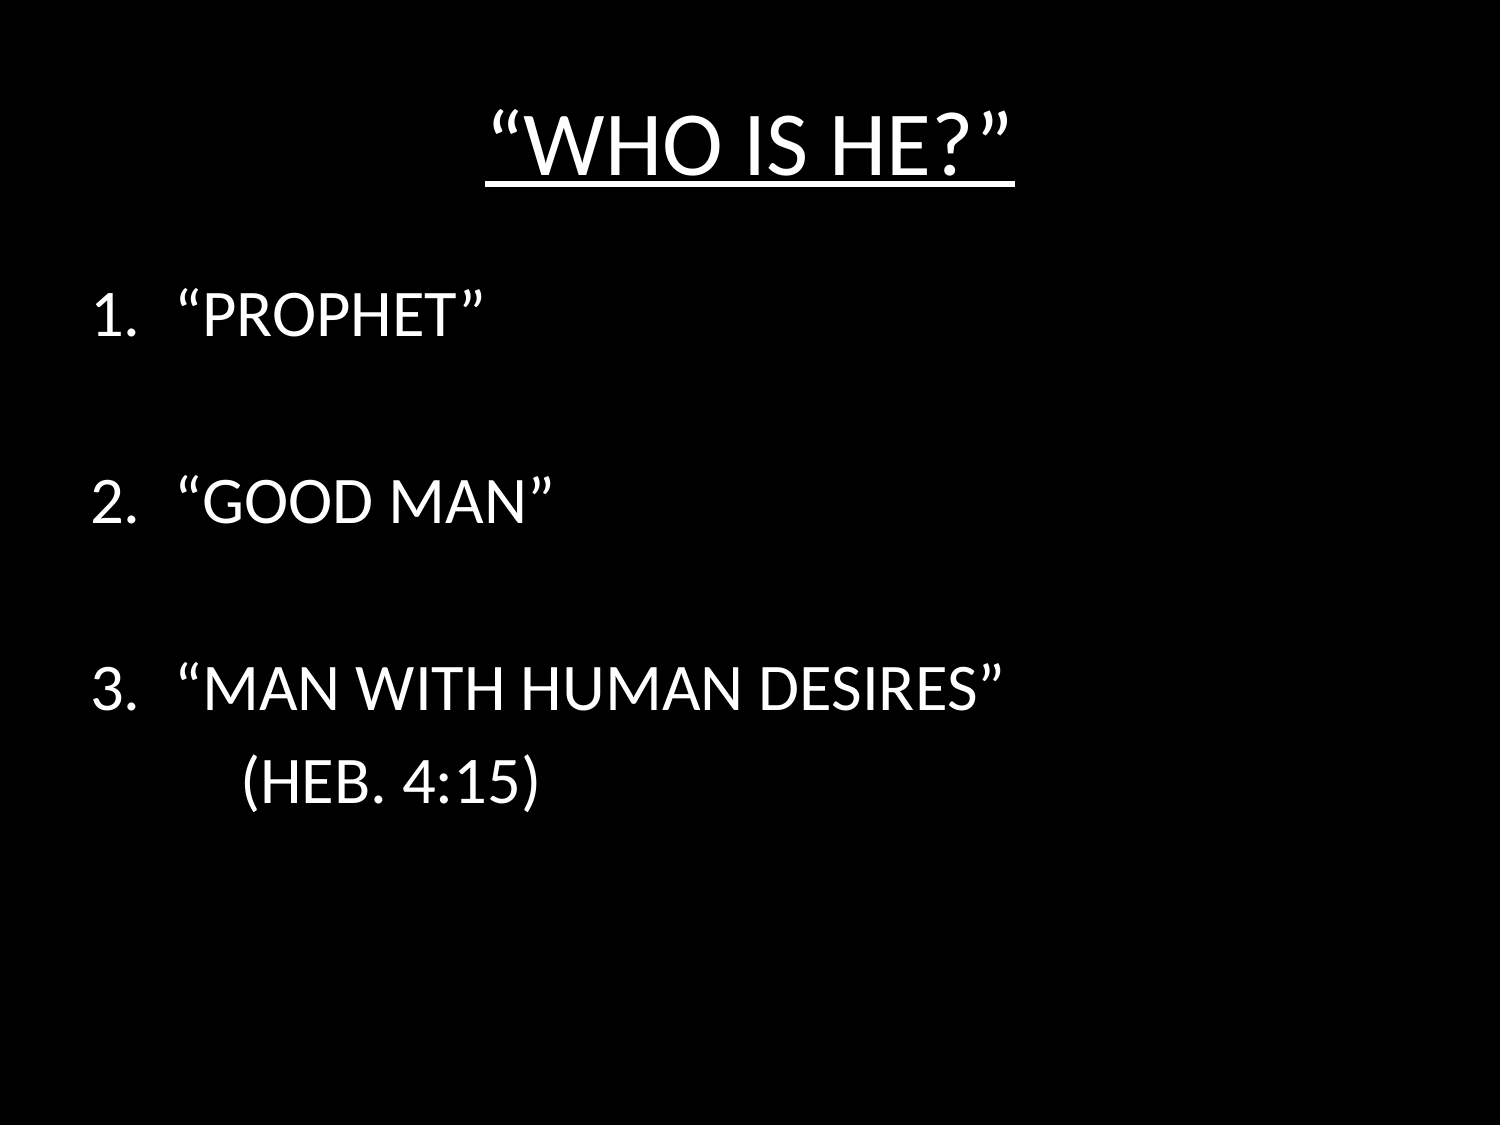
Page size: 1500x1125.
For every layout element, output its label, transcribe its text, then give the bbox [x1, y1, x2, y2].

title “WHO IS HE?” [75, 45, 1425, 233]
list “PROPHET” “GOOD MAN” “MAN WITH HUMAN DESIRES” (HEB. 4:15) [75, 262, 1425, 1005]
